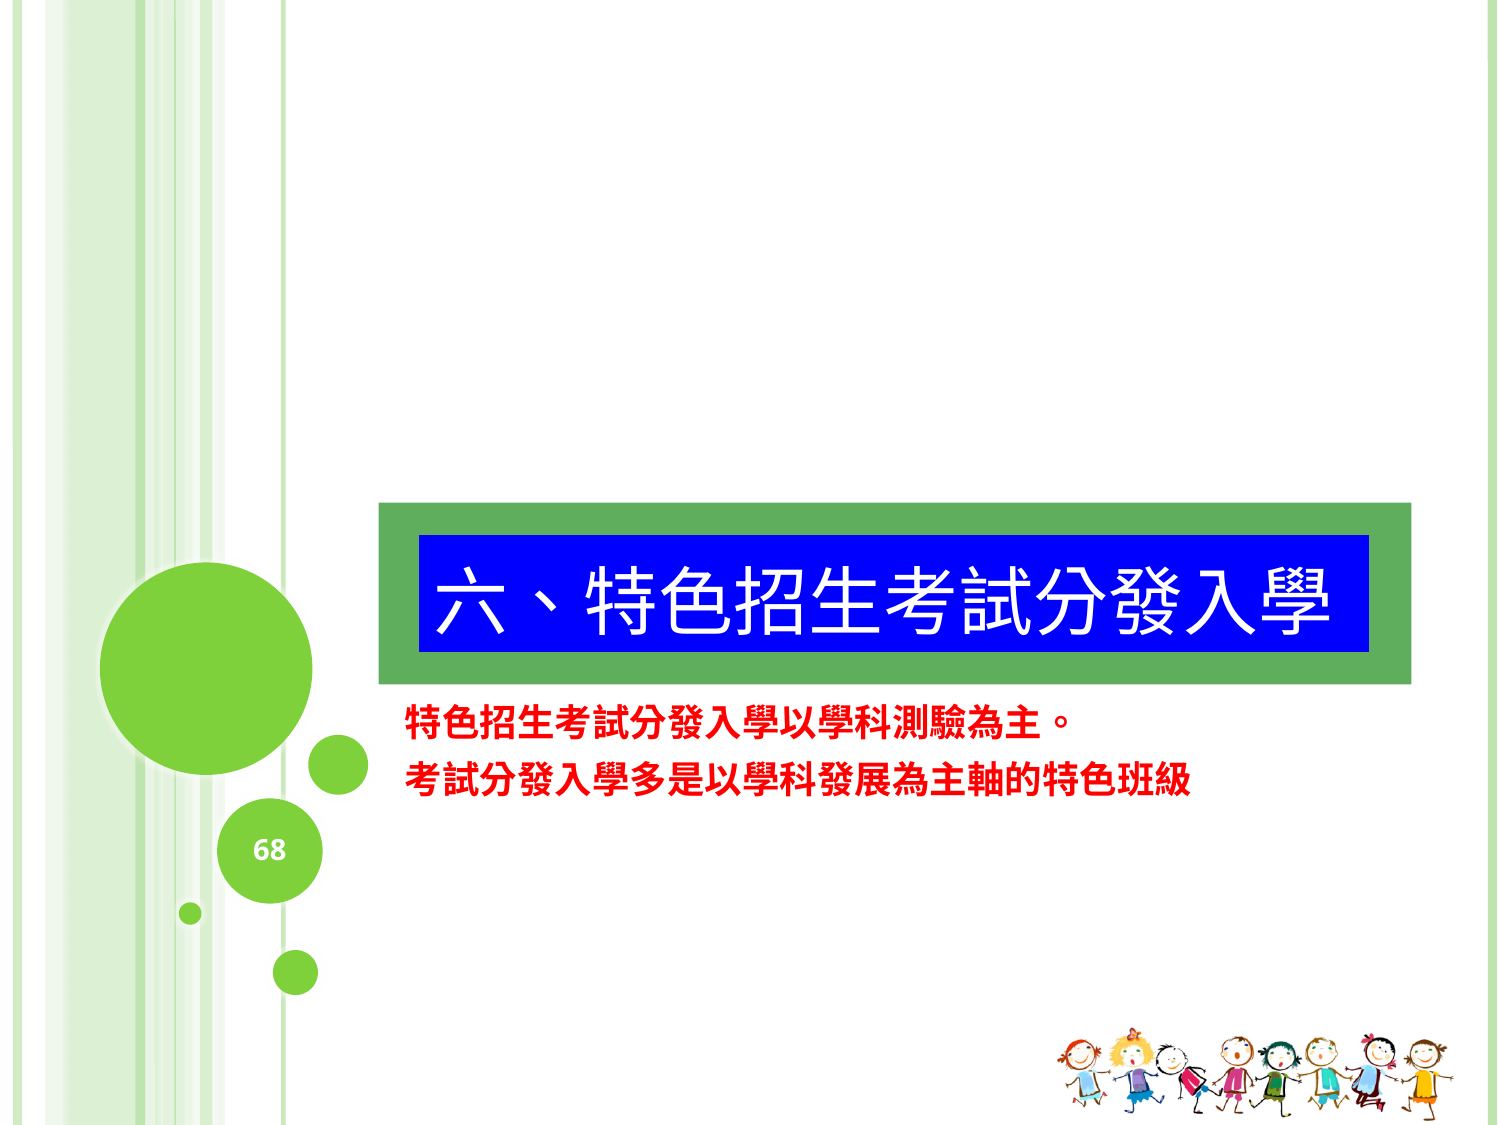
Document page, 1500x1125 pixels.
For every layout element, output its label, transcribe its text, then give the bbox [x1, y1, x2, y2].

slide_number 68 [219, 808, 320, 894]
list 特色招生考試分發入學以學科測驗為主。 考試分發入學多是以學科發展為主軸的特色班級 [389, 691, 1318, 859]
text_box [377, 501, 1413, 686]
picture [1057, 1027, 1454, 1121]
text_box 六、特色招生考試分發入學 [419, 535, 1369, 652]
